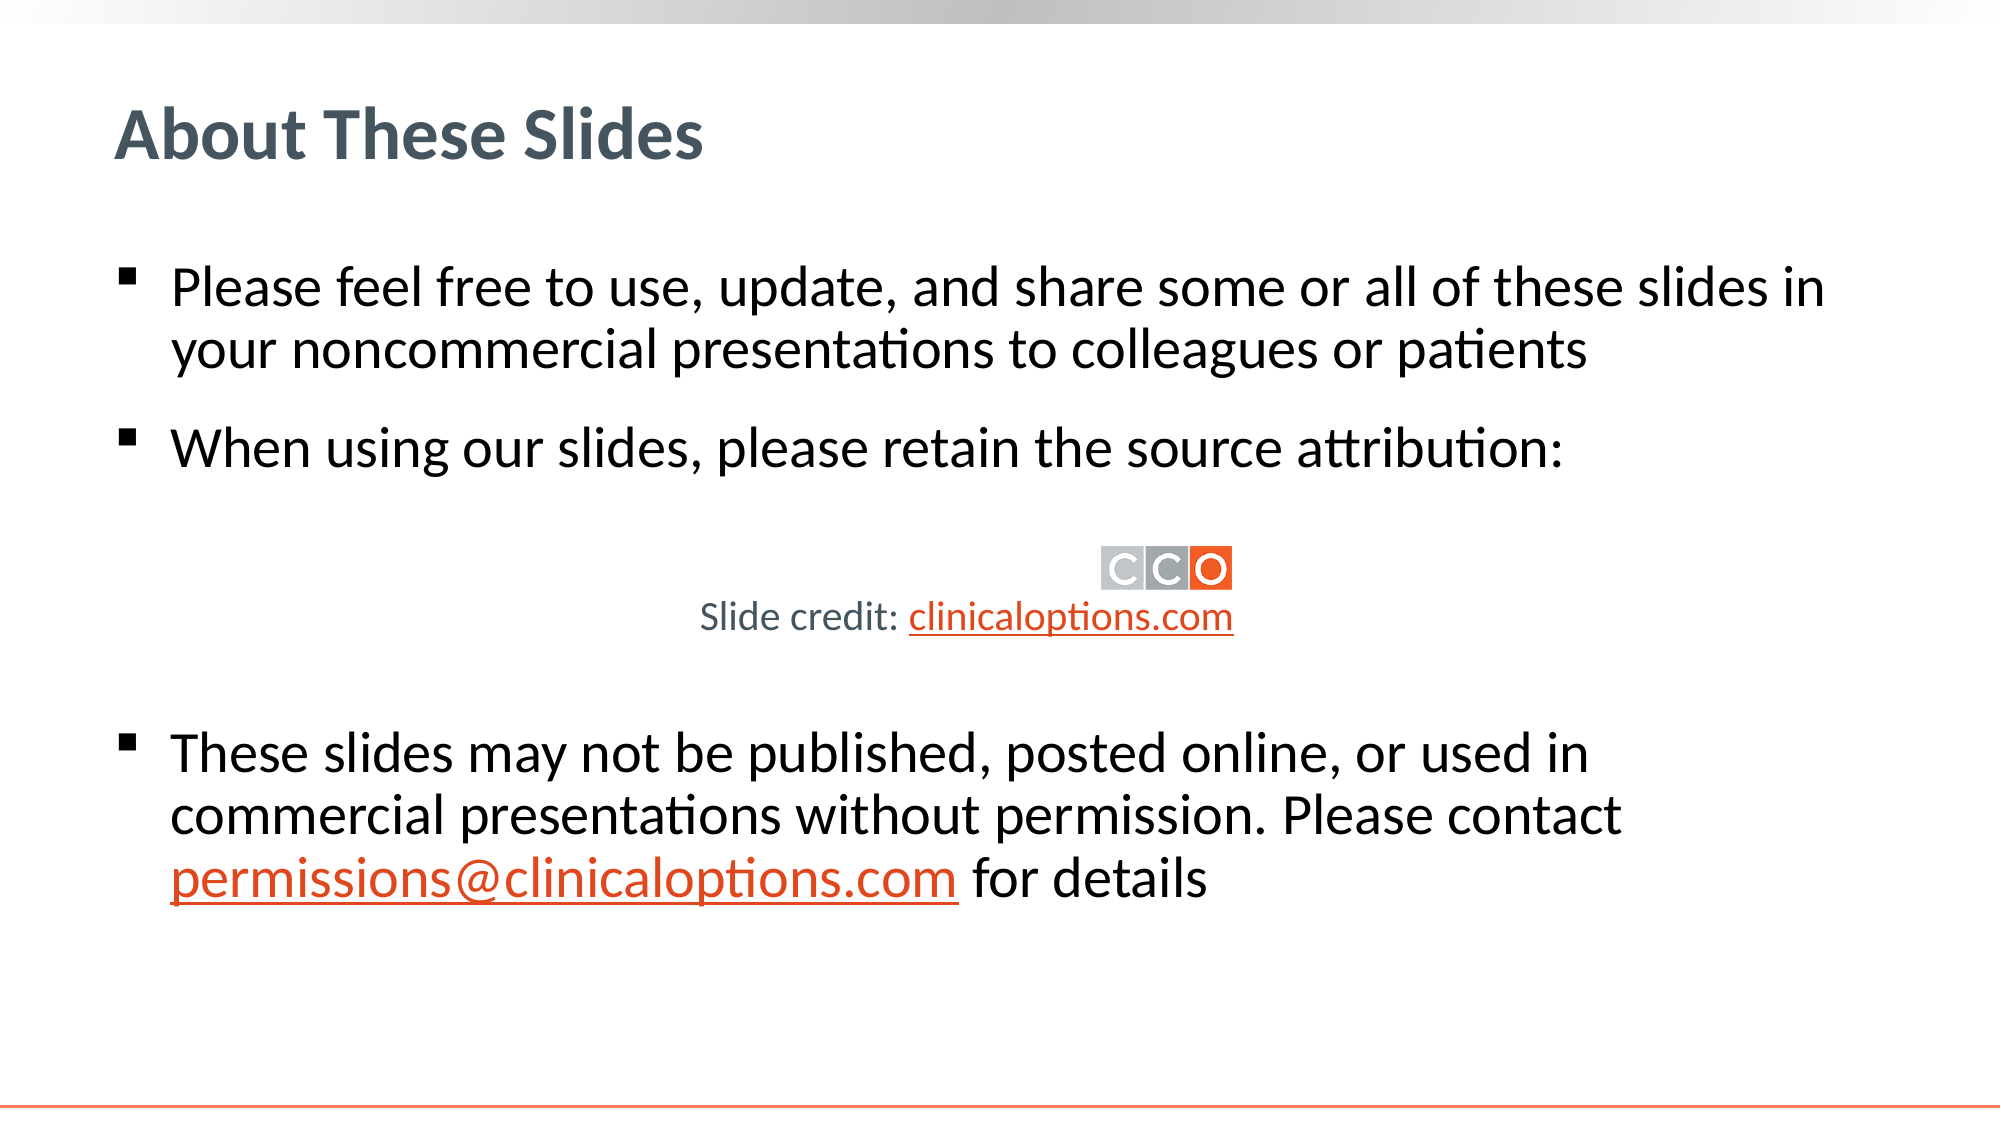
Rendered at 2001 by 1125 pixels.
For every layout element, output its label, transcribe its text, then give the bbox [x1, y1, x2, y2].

title About These Slides [100, 39, 1884, 220]
list Please feel free to use, update, and share some or all of these slides in your noncommercial presentations to colleagues or patients When using our slides, please retain the source attribution: These slides may not be published, posted online, or used in commercial presentations without permission. Please contact permissions@clinicaloptions.com for details [99, 248, 1884, 1012]
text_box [681, 546, 1253, 648]
